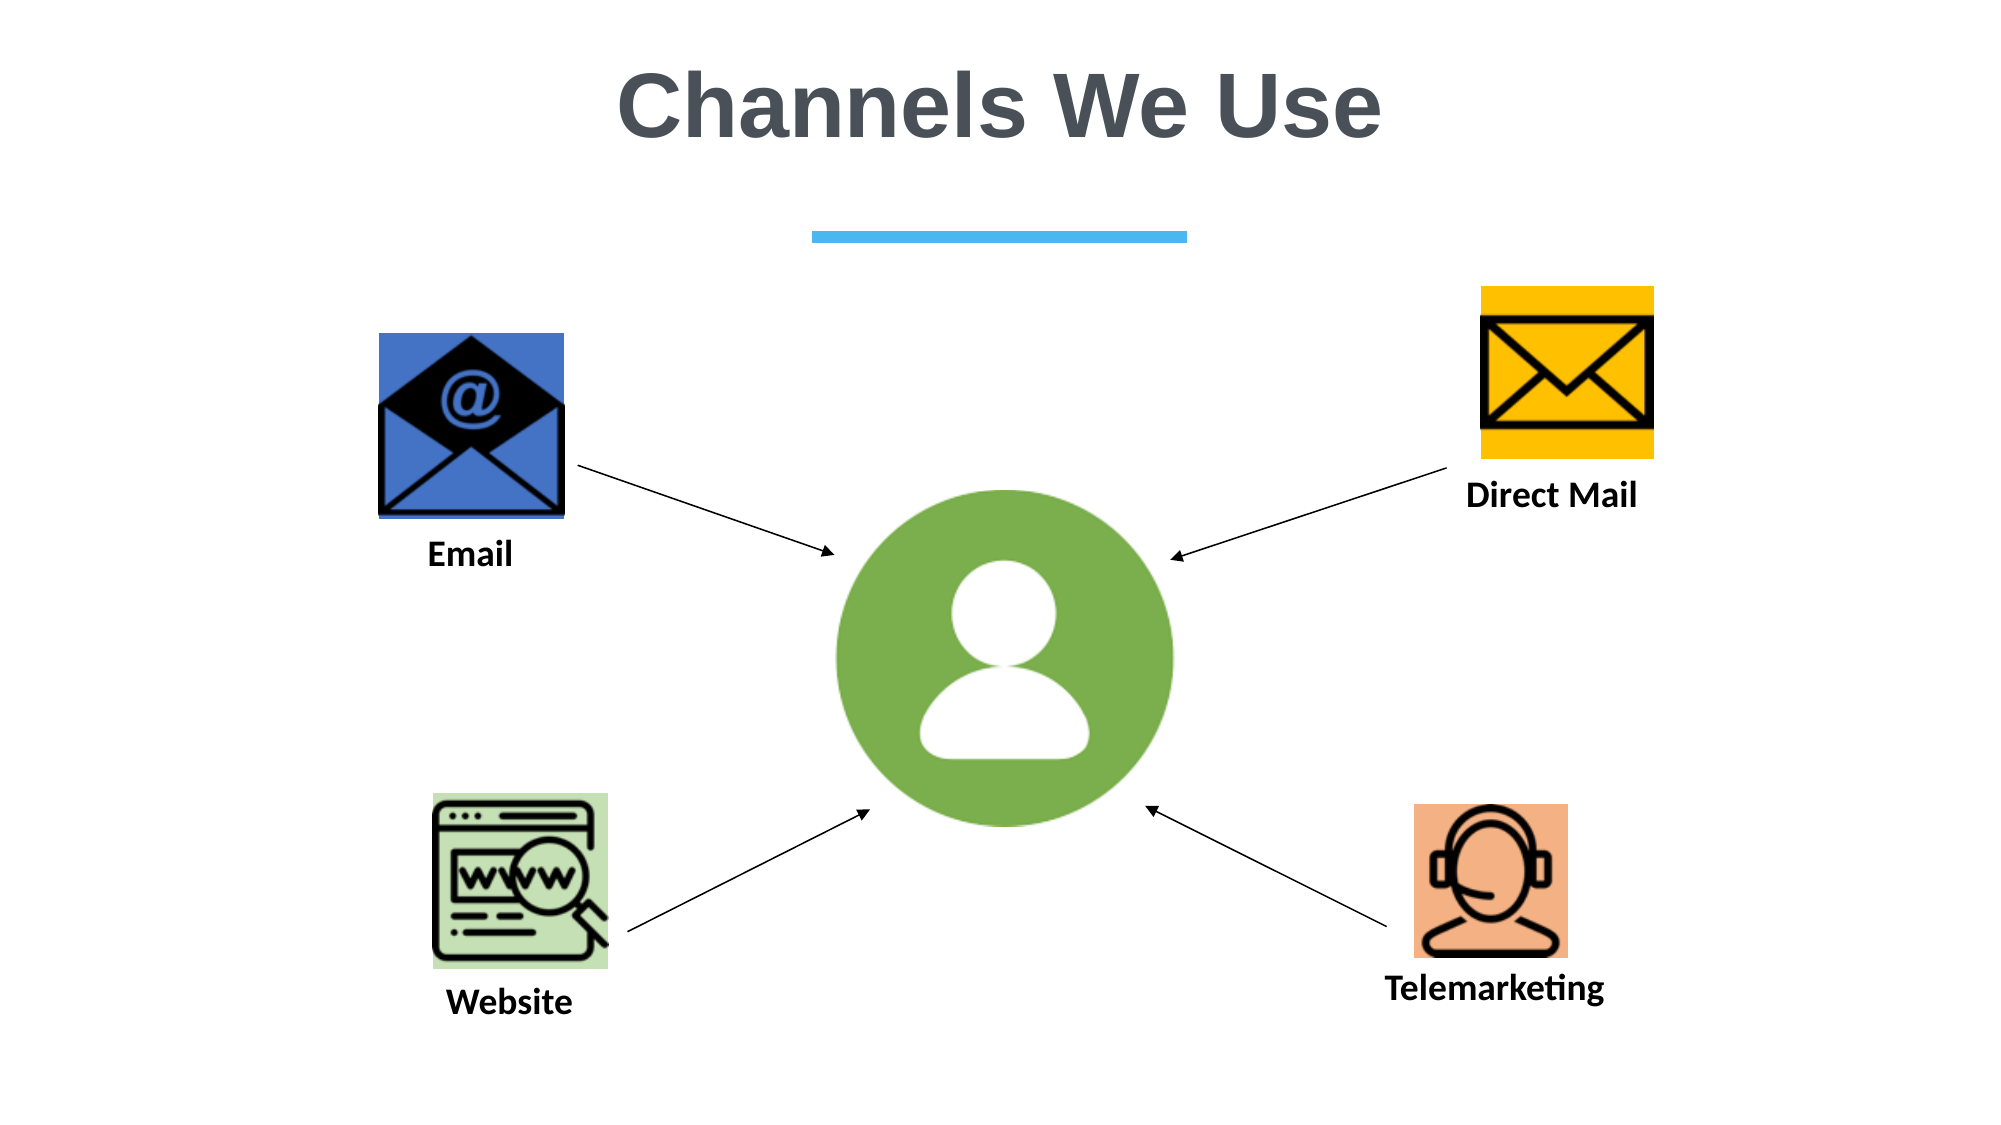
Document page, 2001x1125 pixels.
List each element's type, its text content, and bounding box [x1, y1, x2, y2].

picture [1413, 803, 1569, 959]
text_box Telemarketing [1369, 955, 1620, 1016]
text_box Email [406, 521, 535, 582]
text_box Direct Mail [1447, 462, 1657, 523]
picture [782, 490, 1233, 827]
text_box Channels We Use [416, 51, 1584, 269]
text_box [1144, 805, 1387, 927]
picture [432, 792, 609, 969]
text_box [1169, 467, 1447, 560]
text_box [577, 465, 835, 556]
text_box Website [430, 969, 597, 1030]
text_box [627, 809, 871, 932]
picture [378, 332, 565, 519]
picture [1480, 285, 1655, 460]
